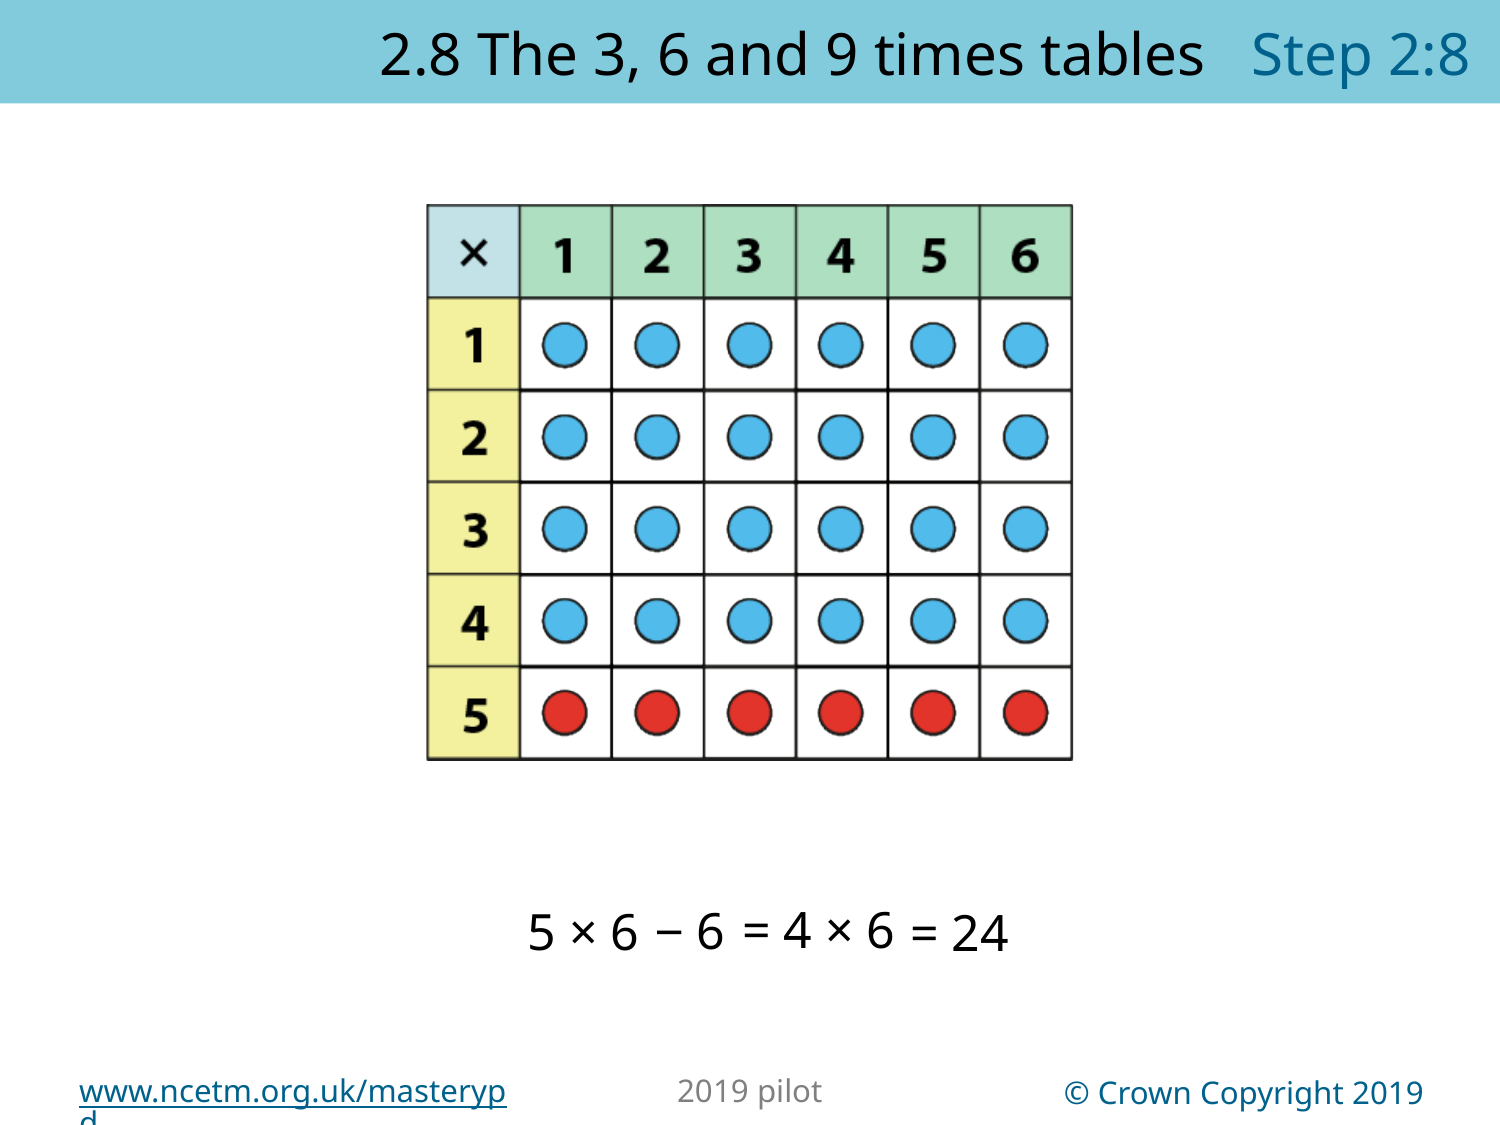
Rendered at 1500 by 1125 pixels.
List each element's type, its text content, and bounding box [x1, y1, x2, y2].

text_box − 6 [639, 892, 754, 967]
text_box = 4 × 6 [727, 891, 911, 1027]
text_box = 24 [895, 893, 1037, 969]
picture [425, 204, 1075, 761]
list 2.8 The 3, 6 and 9 times tables Step 2:8 [0, 0, 1500, 104]
text_box 5 × 6 [513, 893, 655, 969]
